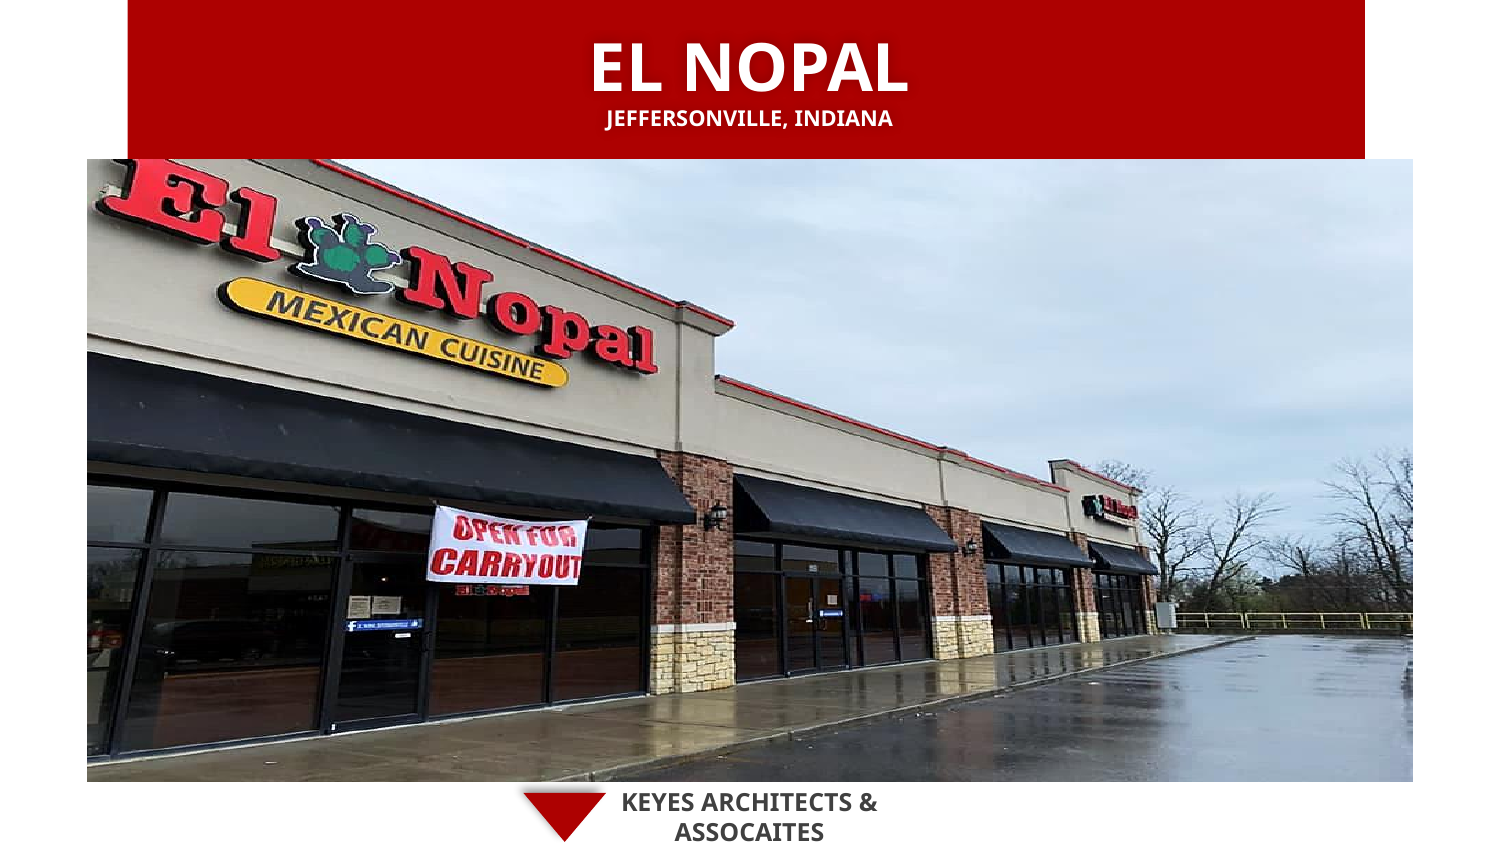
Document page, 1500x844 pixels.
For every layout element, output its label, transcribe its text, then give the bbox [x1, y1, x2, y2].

picture [86, 158, 1414, 782]
text_box EL NOPAL JEFFERSONVILLE, INDIANA [536, 17, 963, 139]
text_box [524, 778, 908, 844]
